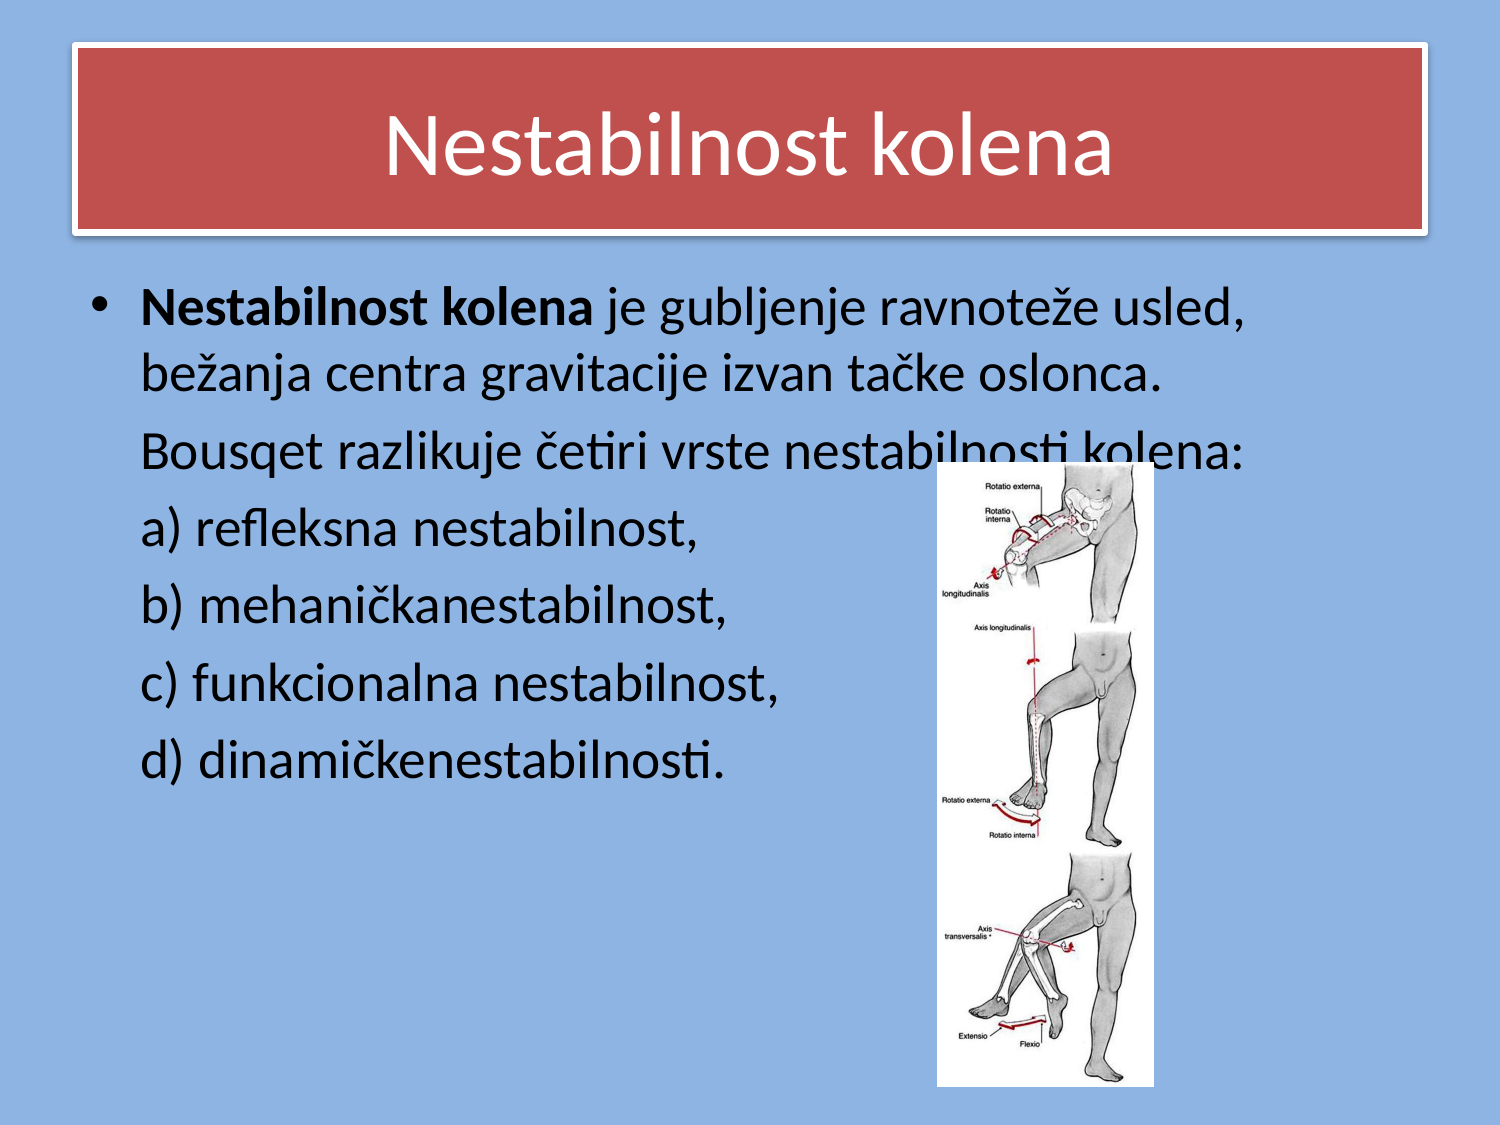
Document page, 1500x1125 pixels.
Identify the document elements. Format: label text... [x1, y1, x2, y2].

list Nestabilnost kolena je gubljenje ravnoteže usled, bežanja centra gravitacije izvan tačke oslonca. Bousqet razlikuje četiri vrste nestabilnosti kolena: a) refleksna nestabilnost, b) mehaničkanestabilnost, c) funkcionalna nestabilnost, d) dinamičkenestabilnosti. [75, 262, 1425, 1005]
picture [937, 462, 1154, 1087]
title Nestabilnost kolena [72, 42, 1428, 236]
